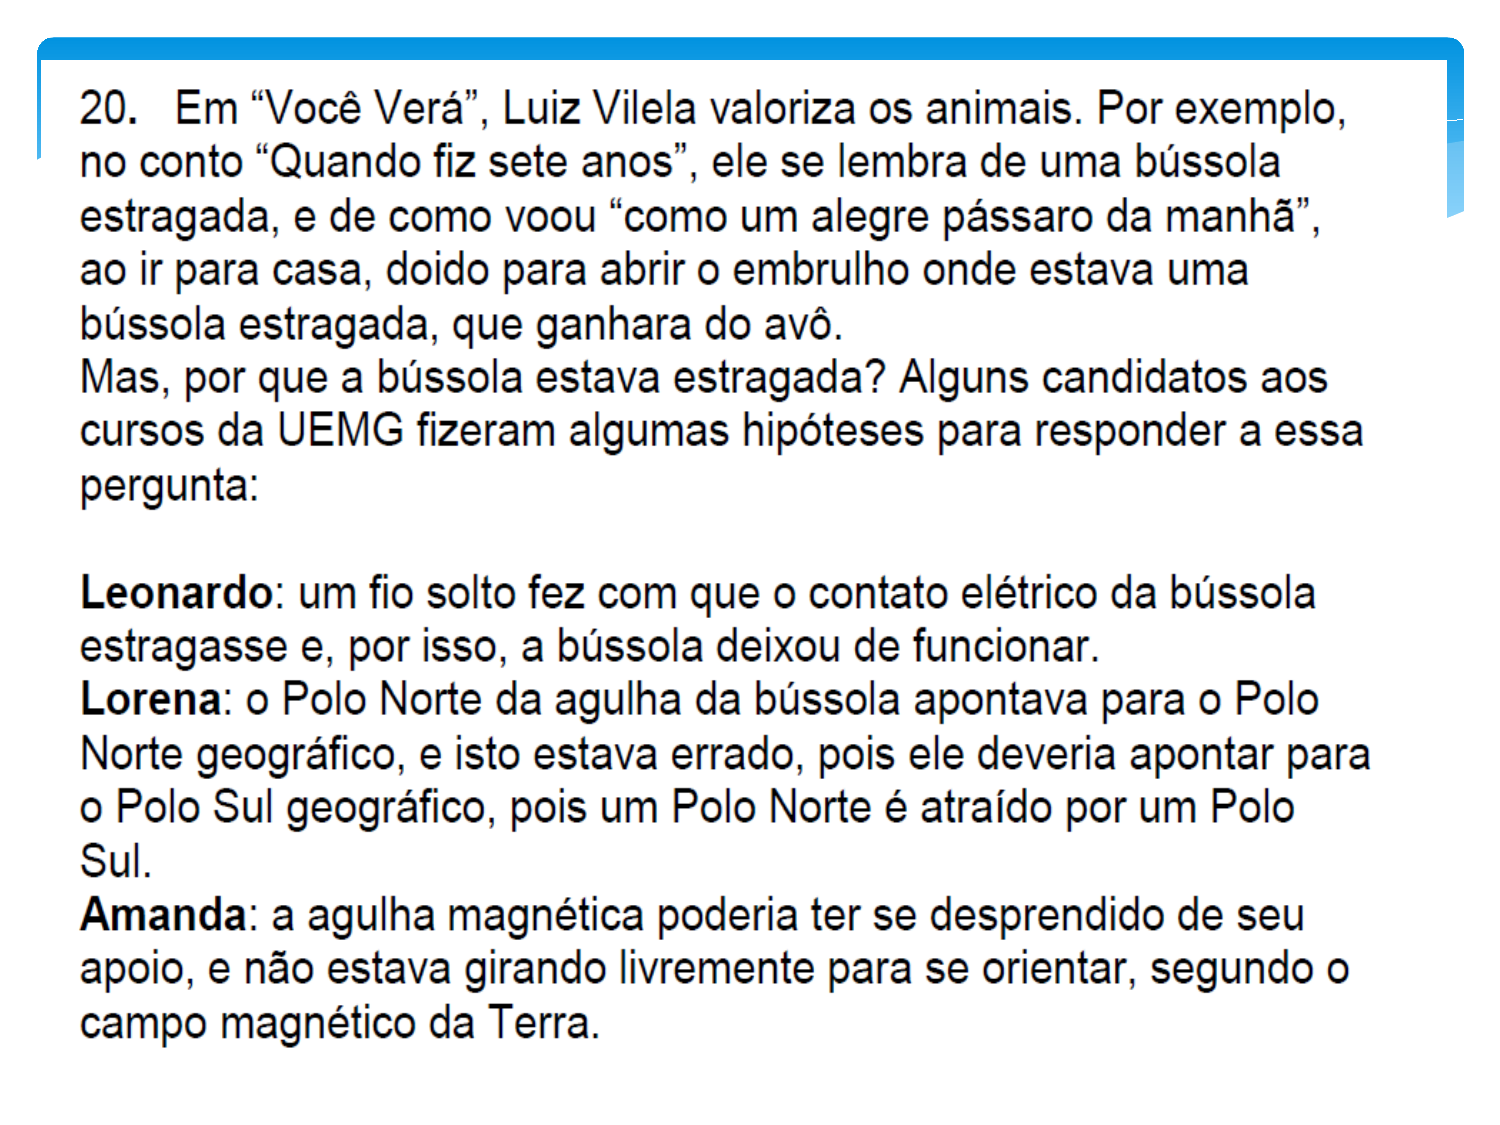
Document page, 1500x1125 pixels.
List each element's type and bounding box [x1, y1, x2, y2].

picture [41, 61, 1448, 1066]
